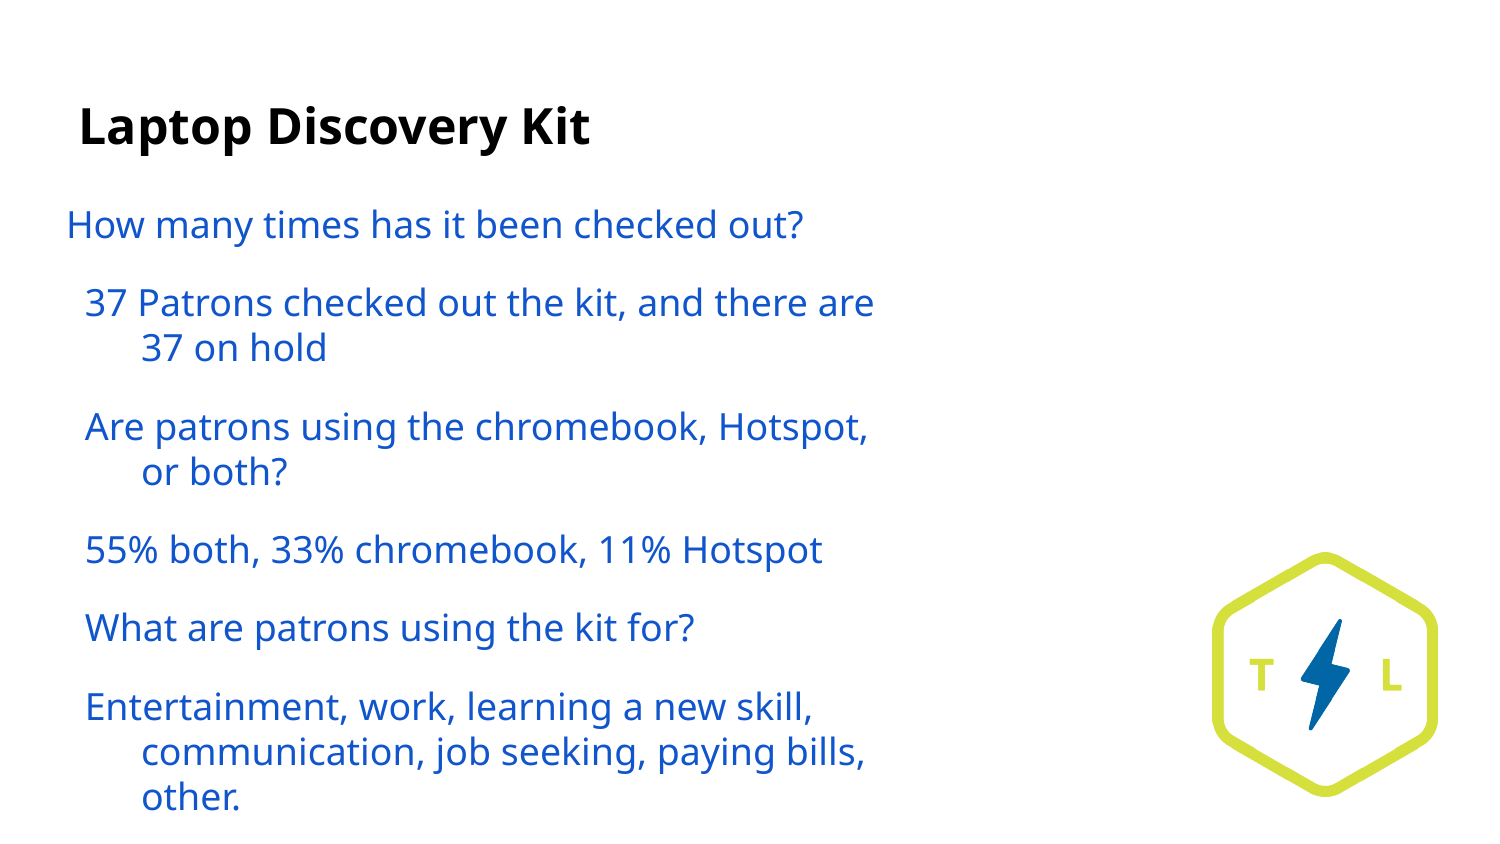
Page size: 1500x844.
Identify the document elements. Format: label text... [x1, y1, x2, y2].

title Laptop Discovery Kit [63, 45, 746, 170]
list How many times has it been checked out? 37 Patrons checked out the kit, and there are 37 on hold Are patrons using the chromebook, Hotspot, or both? 55% both, 33% chromebook, 11% Hotspot What are patrons using the kit for? Entertainment, work, learning a new skill, communication, job seeking, paying bills, other. [51, 186, 924, 708]
text_box [0, 0, 1198, 160]
picture [1211, 552, 1439, 797]
